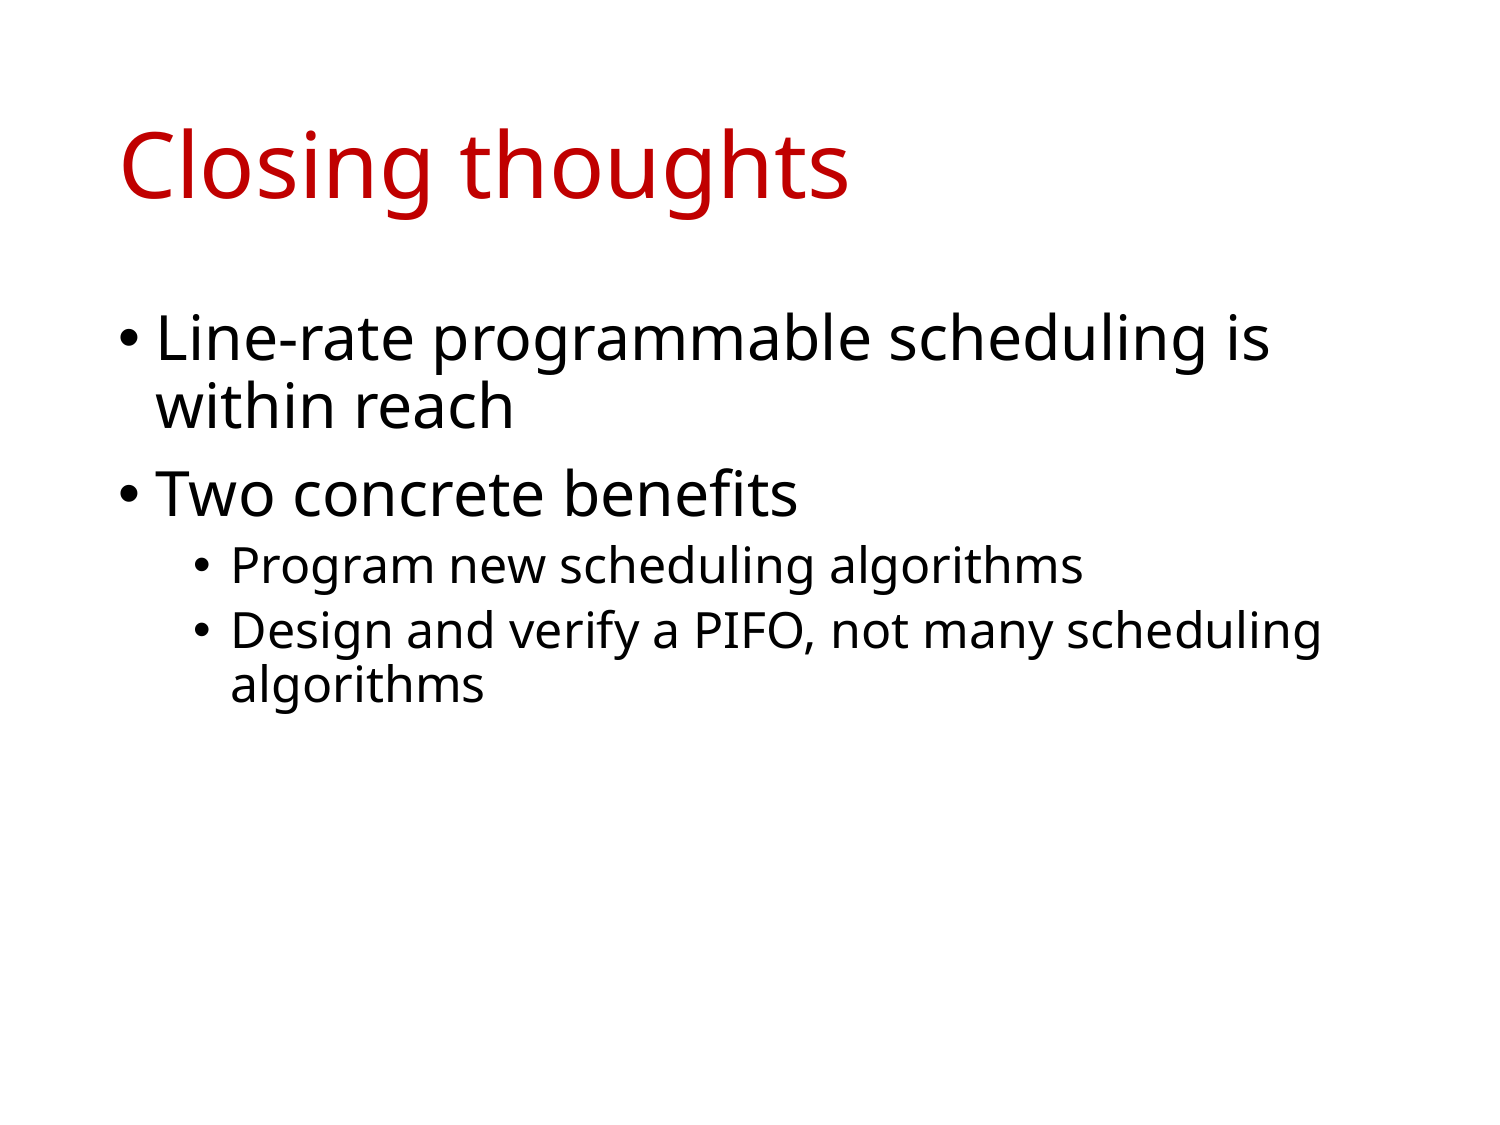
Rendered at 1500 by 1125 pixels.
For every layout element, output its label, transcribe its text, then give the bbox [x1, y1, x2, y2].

list Line-rate programmable scheduling is within reach Two concrete benefits Program new scheduling algorithms Design and verify a PIFO, not many scheduling algorithms [103, 299, 1397, 1014]
title Closing thoughts [103, 59, 1397, 278]
